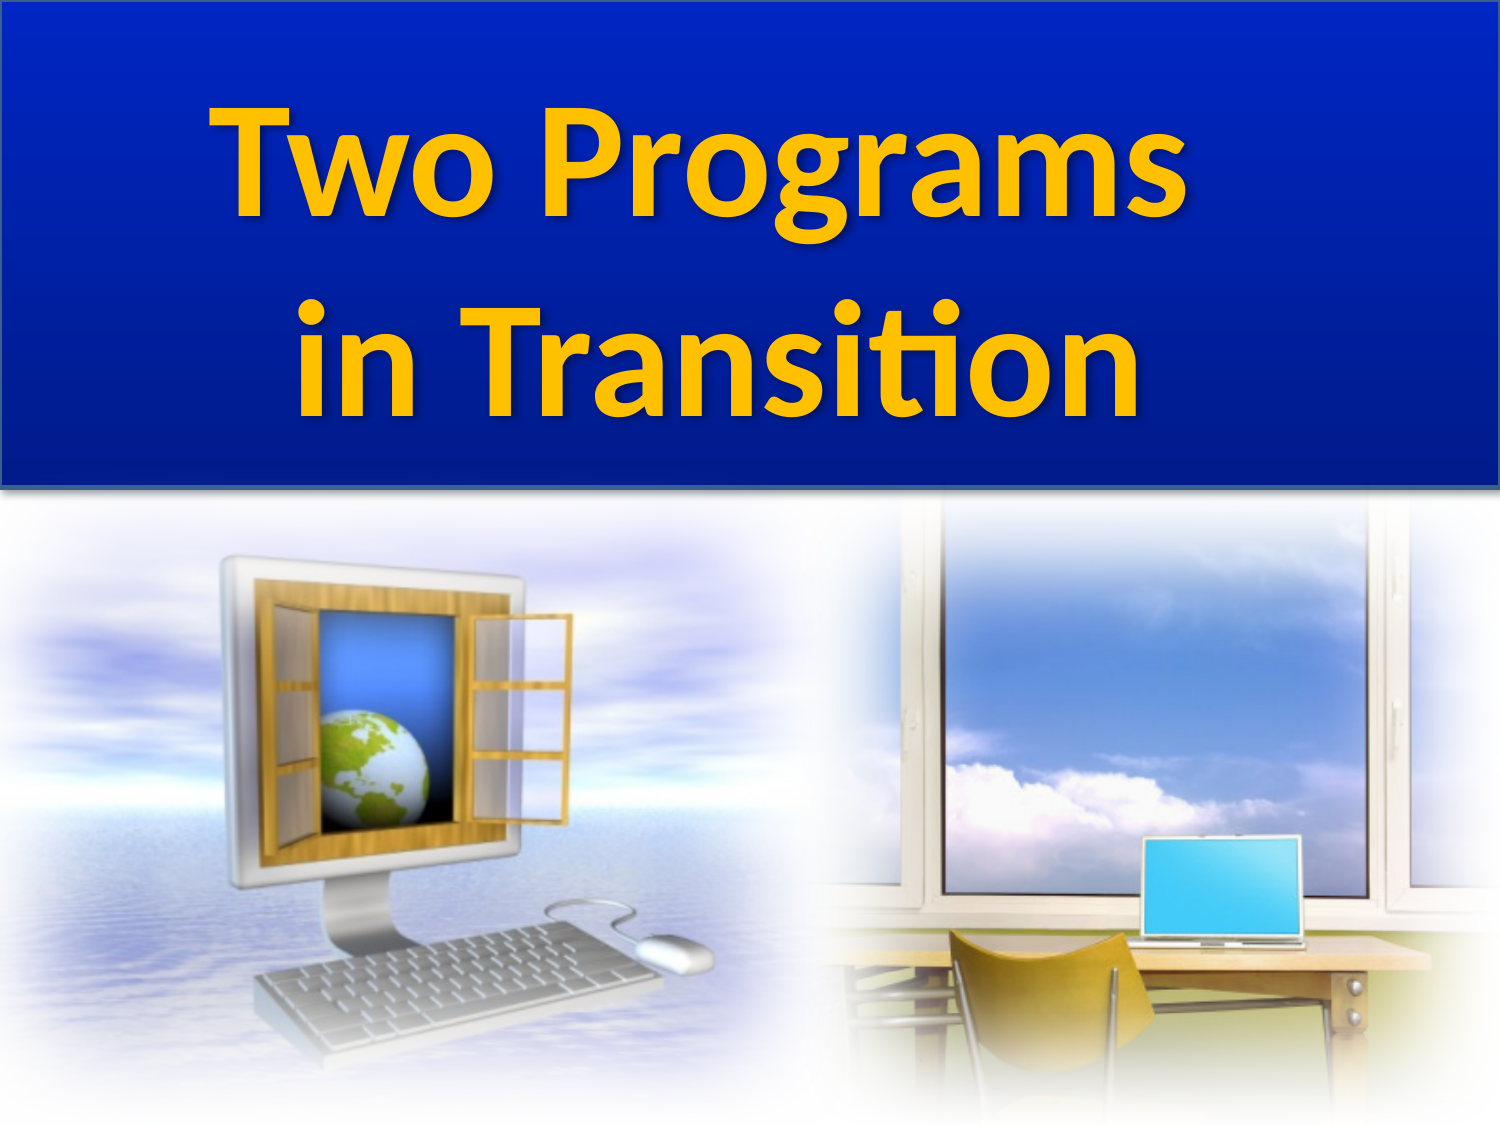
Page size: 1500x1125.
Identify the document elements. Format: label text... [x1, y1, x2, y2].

title Two Programs in Transition [0, 87, 1438, 413]
picture [0, 461, 1500, 1125]
text_box [0, 0, 1500, 473]
